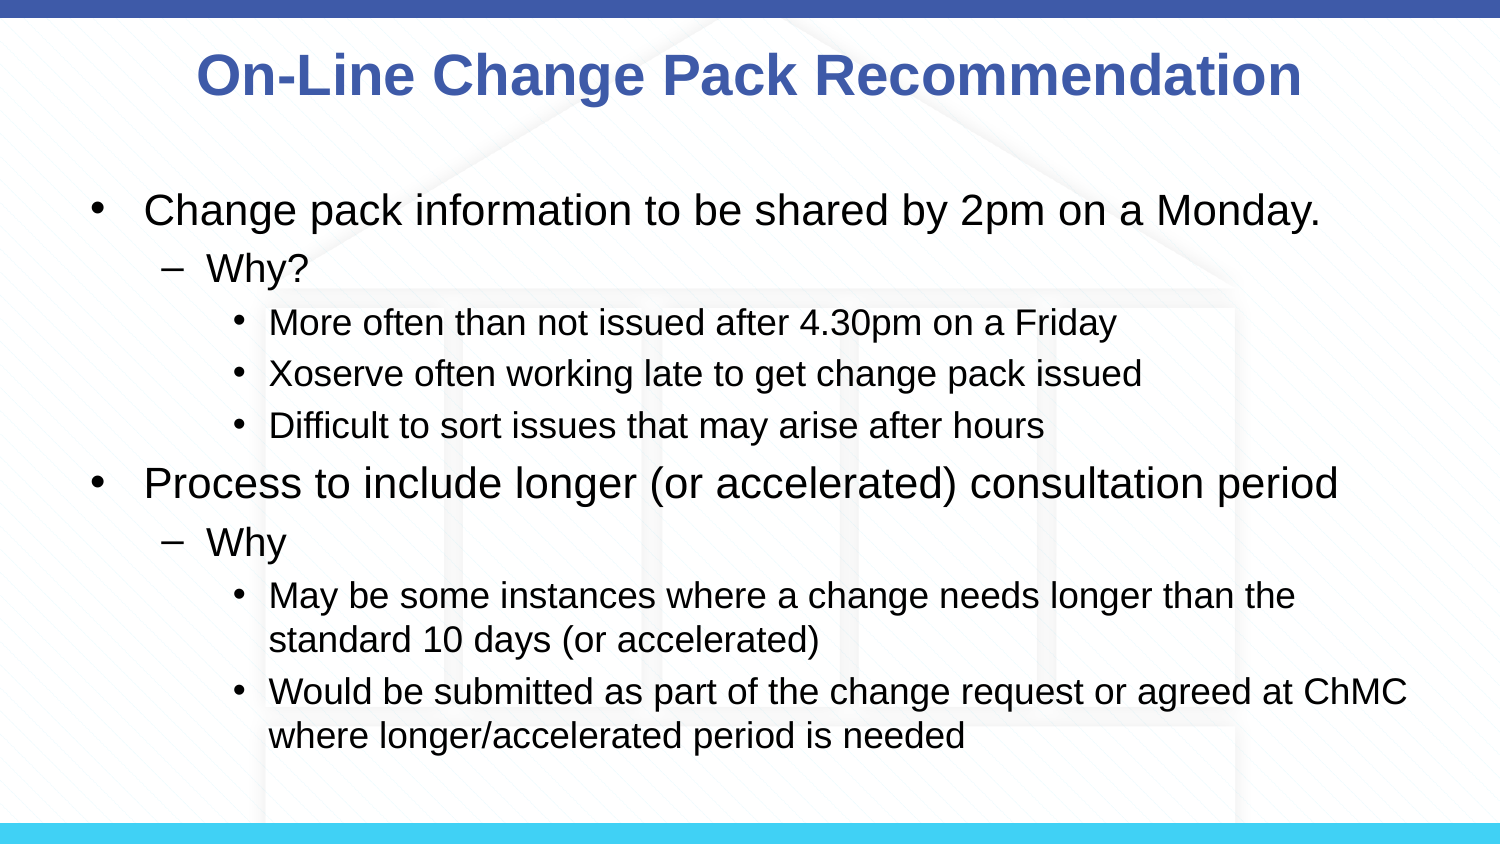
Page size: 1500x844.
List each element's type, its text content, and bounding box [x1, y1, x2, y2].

list Change pack information to be shared by 2pm on a Monday. Why? More often than not issued after 4.30pm on a Friday Xoserve often working late to get change pack issued Difficult to sort issues that may arise after hours Process to include longer (or accelerated) consultation period Why May be some instances where a change needs longer than the standard 10 days (or accelerated) Would be submitted as part of the change request or agreed at ChMC where longer/accelerated period is needed [75, 173, 1425, 777]
picture [0, 0, 1500, 844]
title On-Line Change Pack Recommendation [75, 20, 1425, 125]
